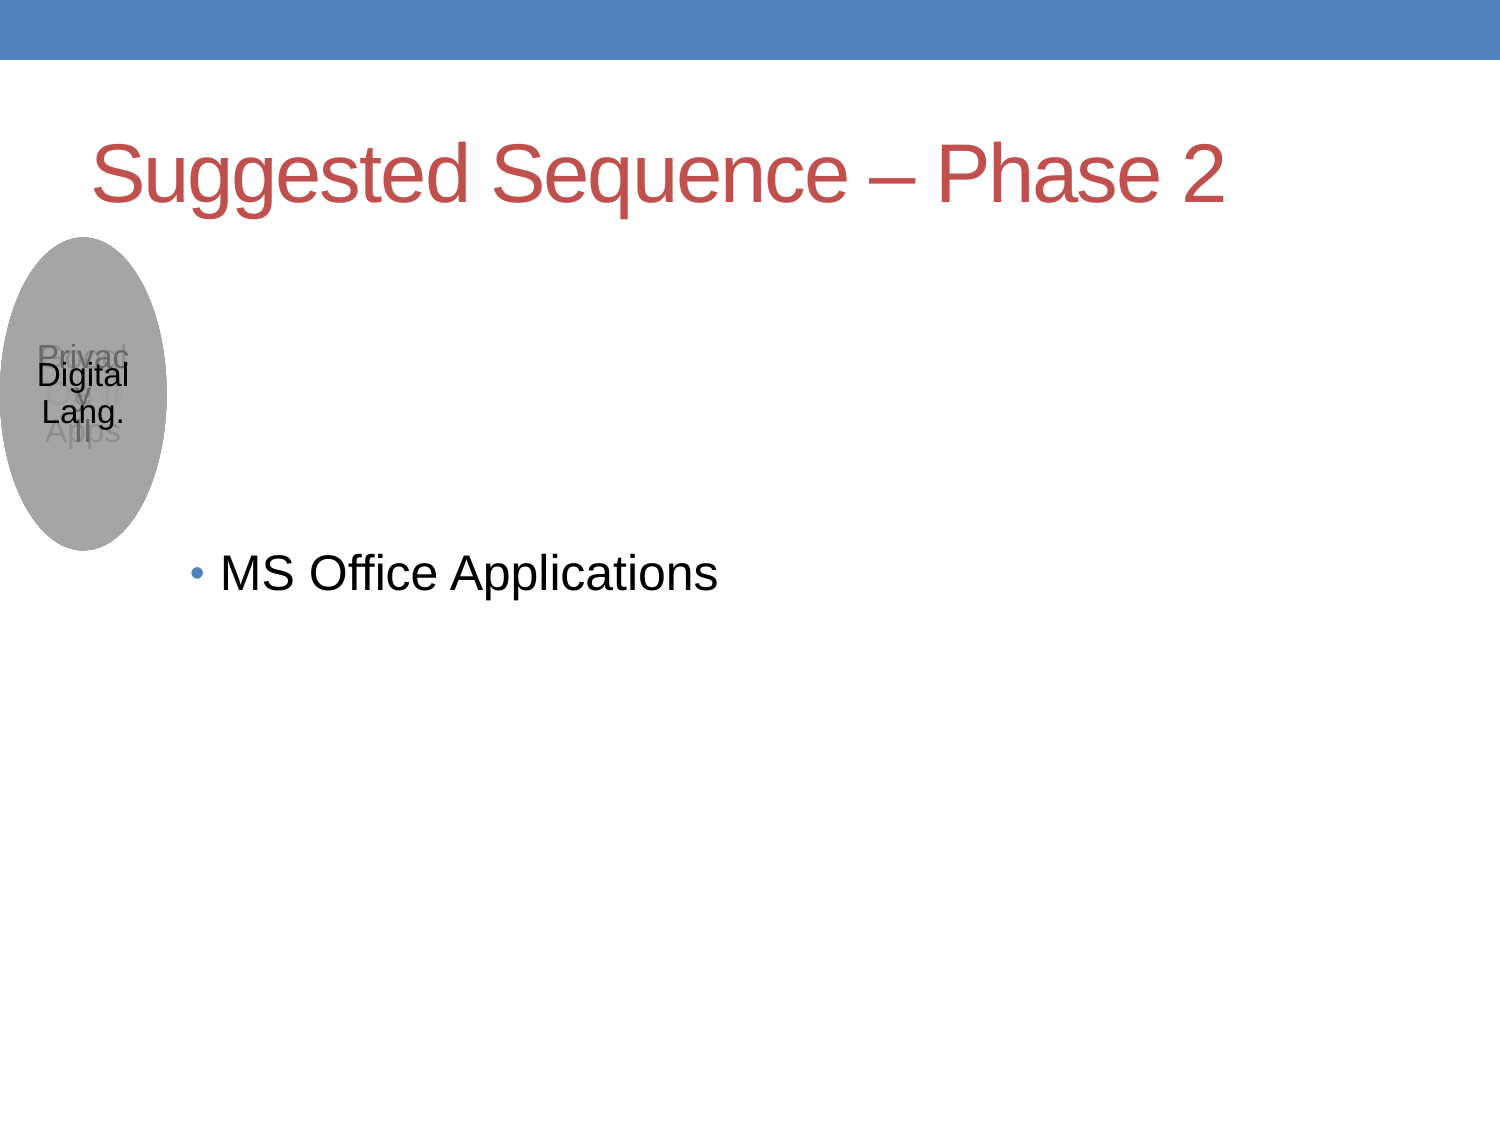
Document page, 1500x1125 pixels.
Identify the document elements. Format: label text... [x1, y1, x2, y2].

title Suggested Sequence – Phase 2 [75, 87, 1425, 234]
list MS Office Applications [174, 558, 838, 786]
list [0, 237, 1500, 551]
